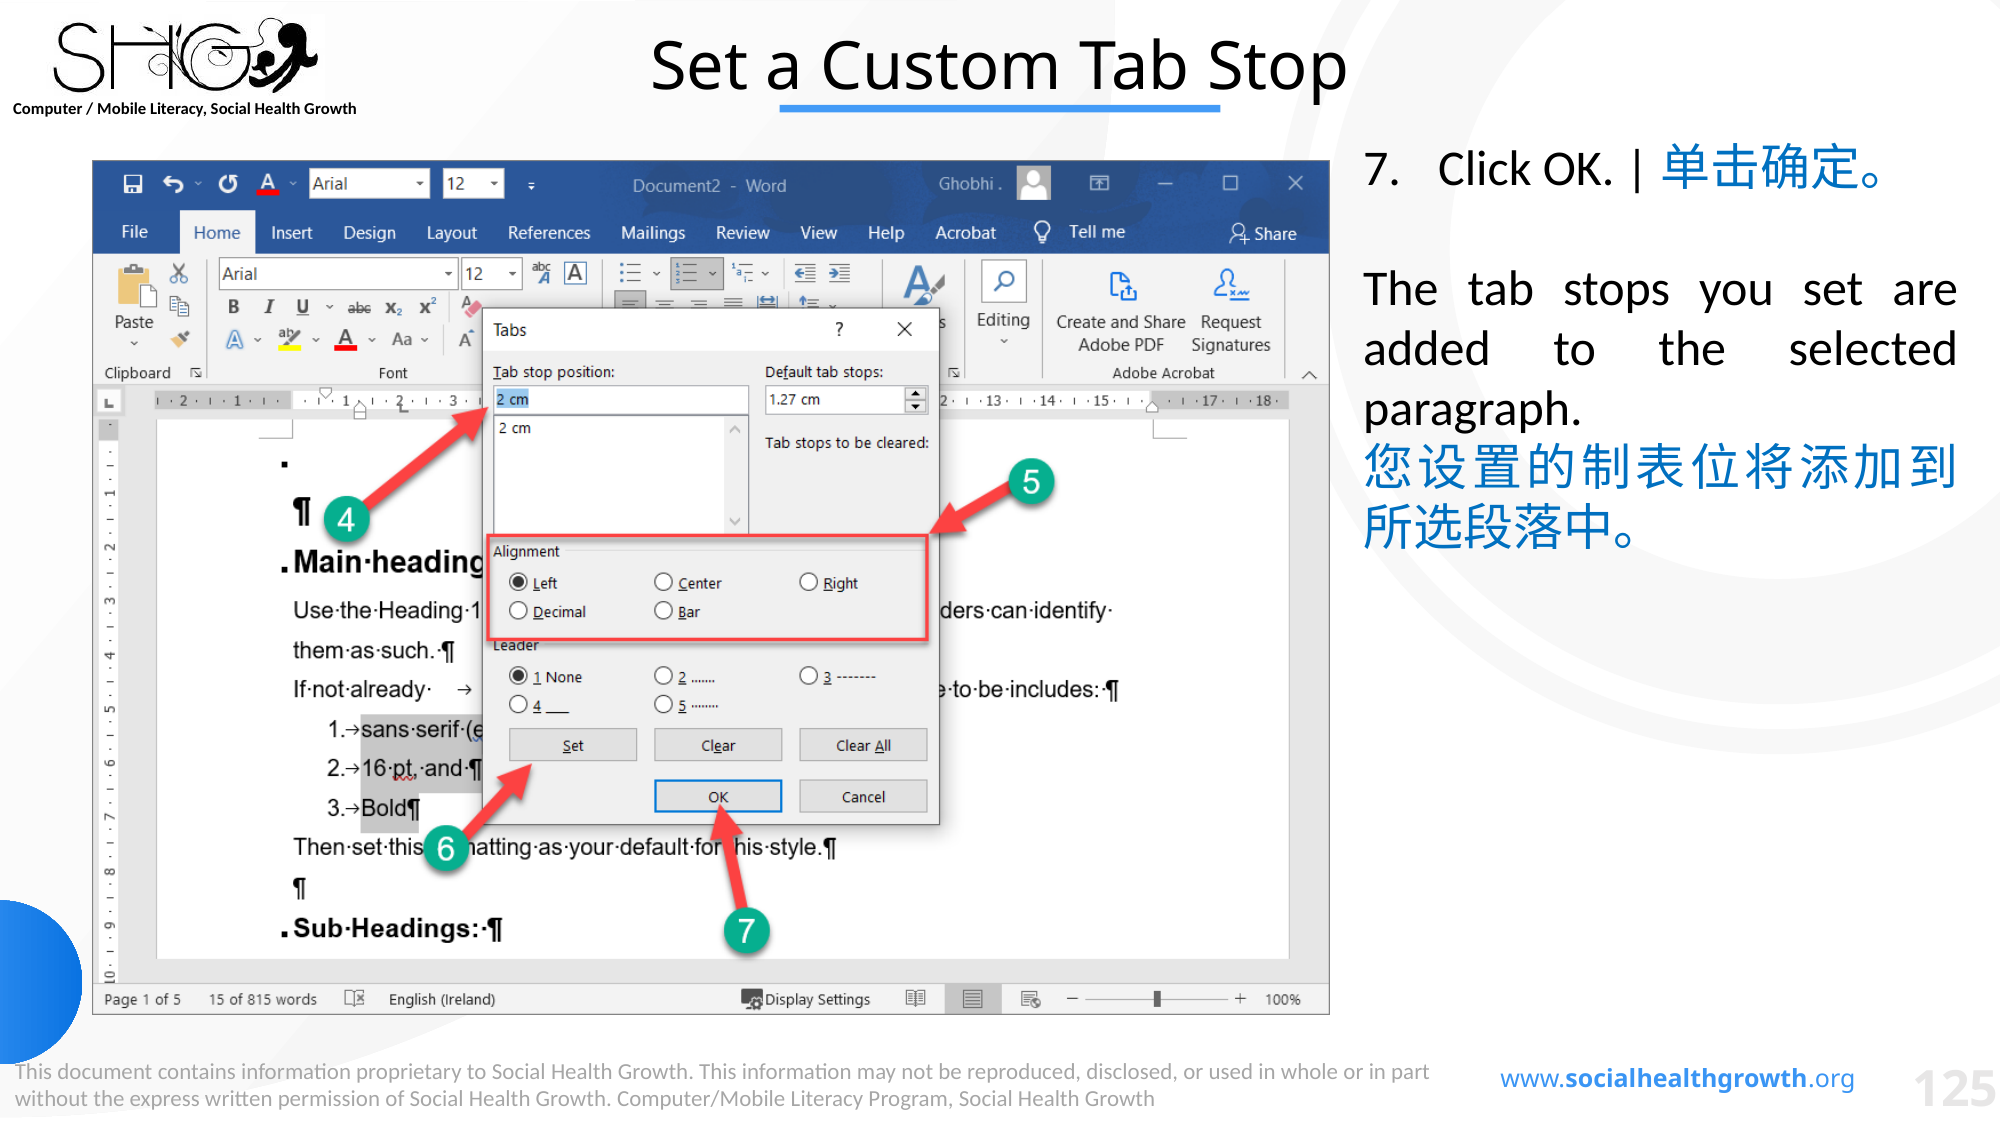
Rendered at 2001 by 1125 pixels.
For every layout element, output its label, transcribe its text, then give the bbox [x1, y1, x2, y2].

text_box Click OK. |单击确定。 The tab stops you set are added to the selected paragraph. 您设置的制表位将添加到所选段落中。 [1348, 128, 1974, 624]
text_box Set a Custom Tab Stop [0, 0, 2000, 111]
picture [92, 160, 1330, 1015]
